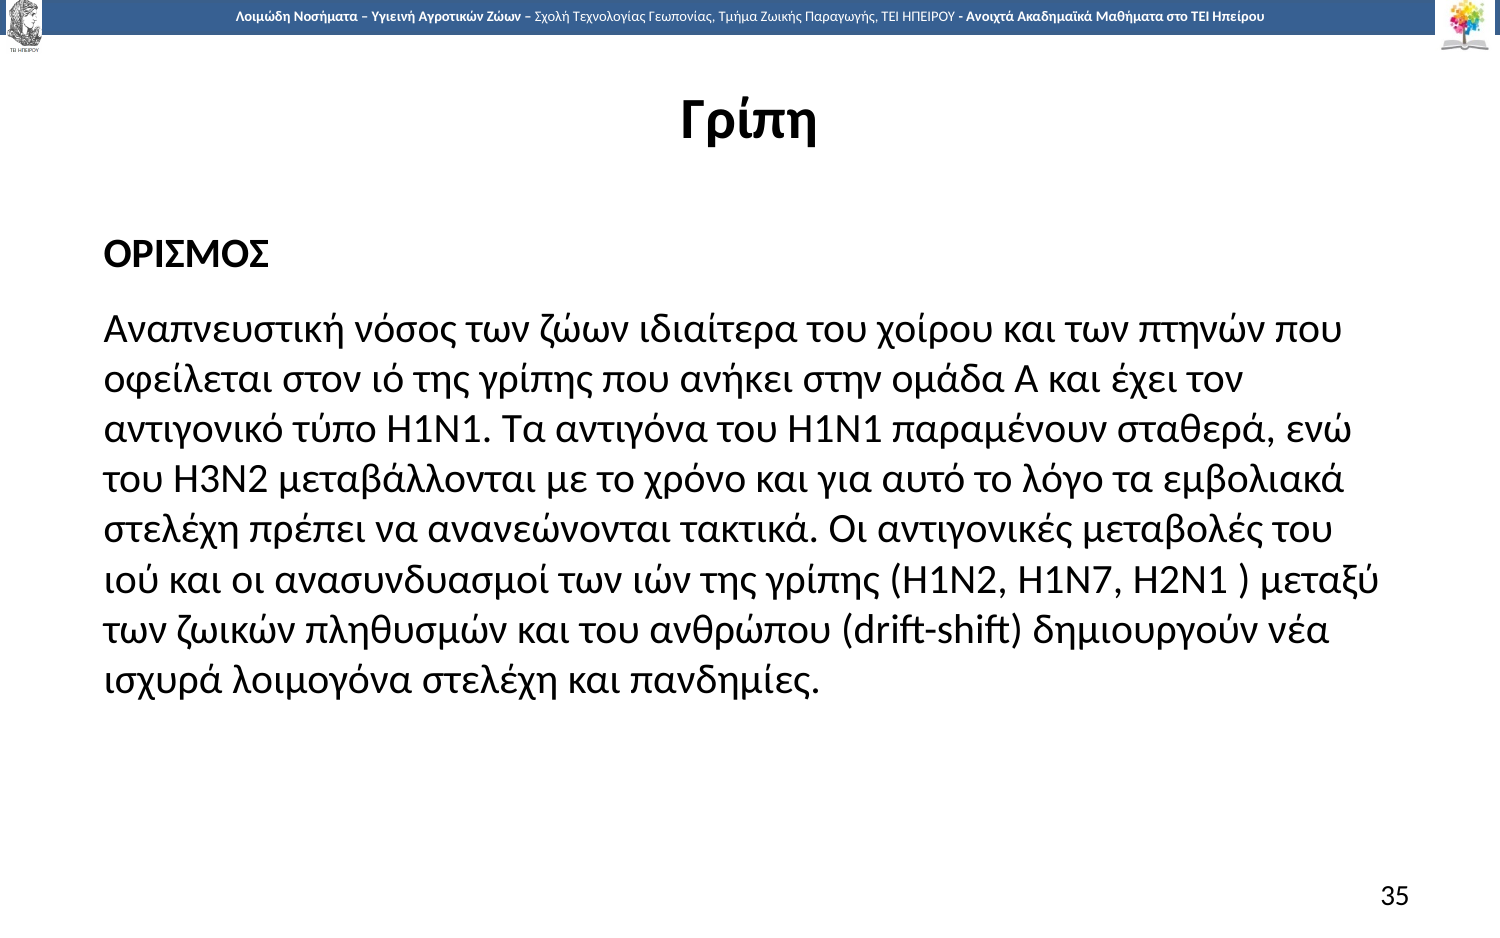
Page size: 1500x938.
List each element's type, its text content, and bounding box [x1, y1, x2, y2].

title Γρίπη [75, 37, 1425, 194]
picture [6, 0, 42, 54]
slide_number 35 [1074, 868, 1425, 919]
list ΟΡΙΣΜΟΣ Αναπνευστική νόσος των ζώων ιδιαίτερα του χοίρου και των πτηνών που οφείλεται στον ιό της γρίπης που ανήκει στην ομάδα Α και έχει τον αντιγονικό τύπο Η1Ν1. Τα αντιγόνα του Η1Ν1 παραμένουν σταθερά, ενώ του Η3Ν2 μεταβάλλονται με το χρόνο και για αυτό το λόγο τα εμβολιακά στελέχη πρέπει να ανανεώνονται τακτικά. Οι αντιγονικές μεταβολές του ιού και οι ανασυνδυασμοί των ιών της γρίπης (Η1Ν2, Η1Ν7, Η2Ν1 ) μεταξύ των ζωικών πληθυσμών και του ανθρώπου (drift-shift) δημιουργούν νέα ισχυρά λοιμογόνα στελέχη και πανδημίες. [88, 218, 1400, 838]
picture [1435, 0, 1495, 52]
